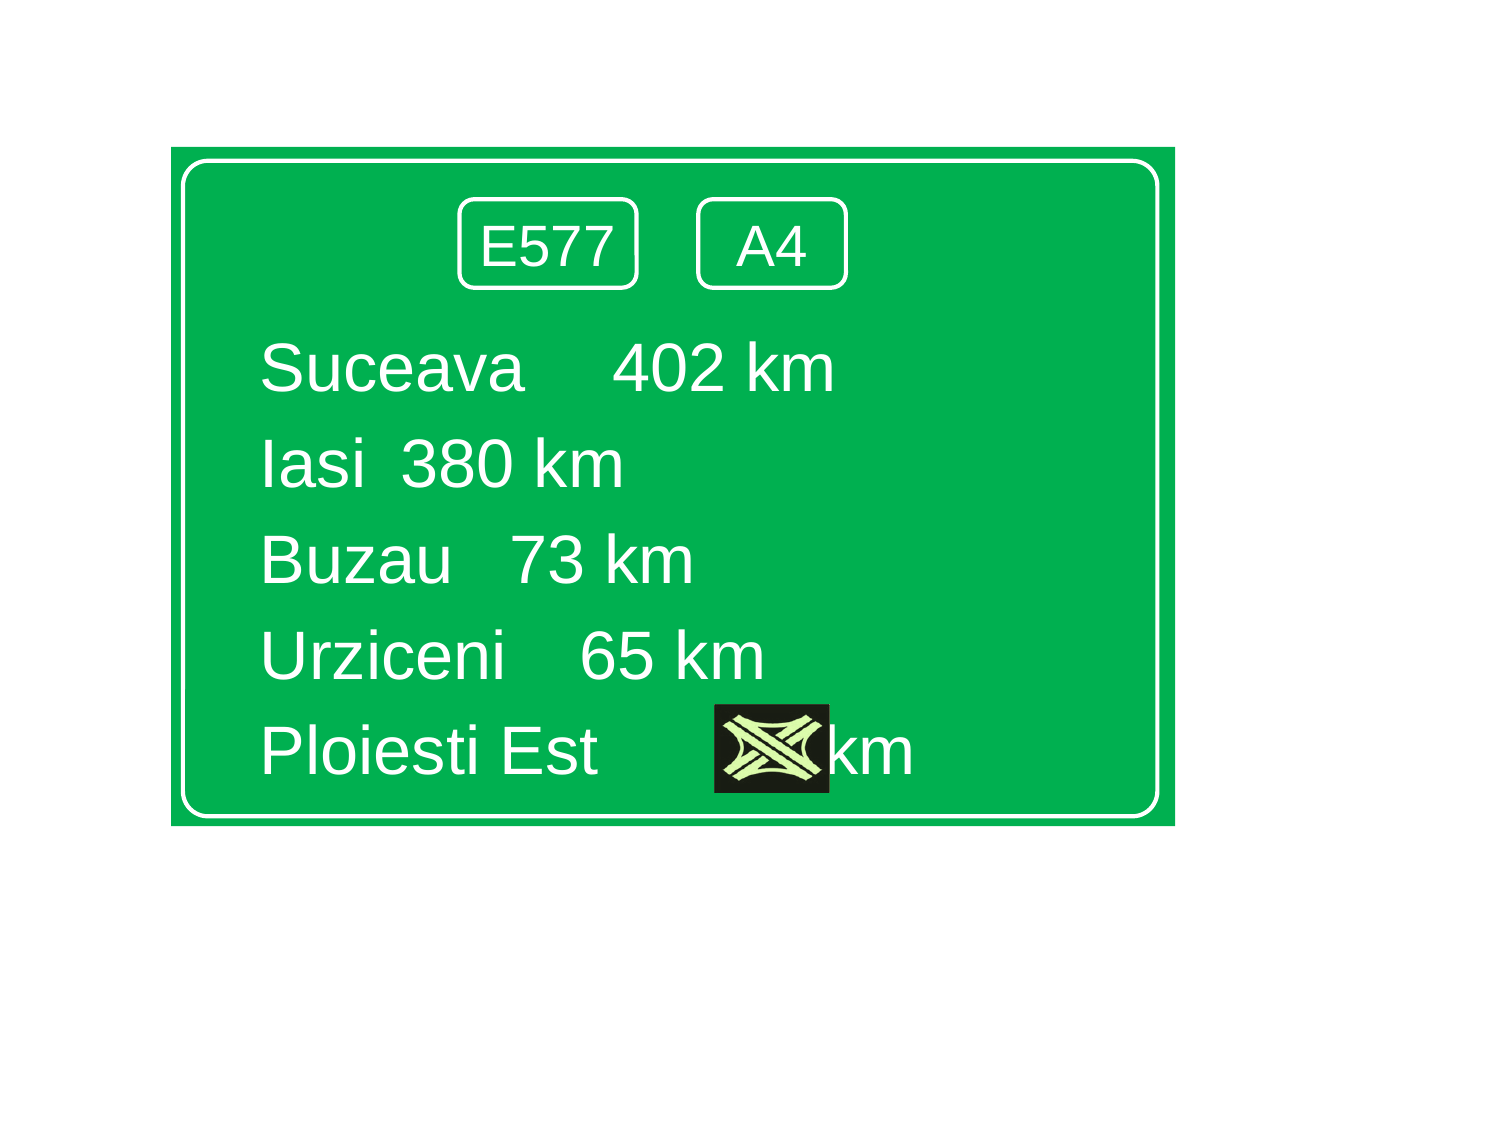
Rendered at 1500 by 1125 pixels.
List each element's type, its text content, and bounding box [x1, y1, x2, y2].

picture [714, 703, 830, 793]
text_box [180, 158, 1160, 819]
text_box E577 [457, 197, 639, 290]
text_box A4 [696, 197, 849, 290]
text_box Suceava 402 km Iasi 380 km Buzau 73 km Urziceni 65 km Ploiesti Est 8 km [171, 146, 1176, 827]
